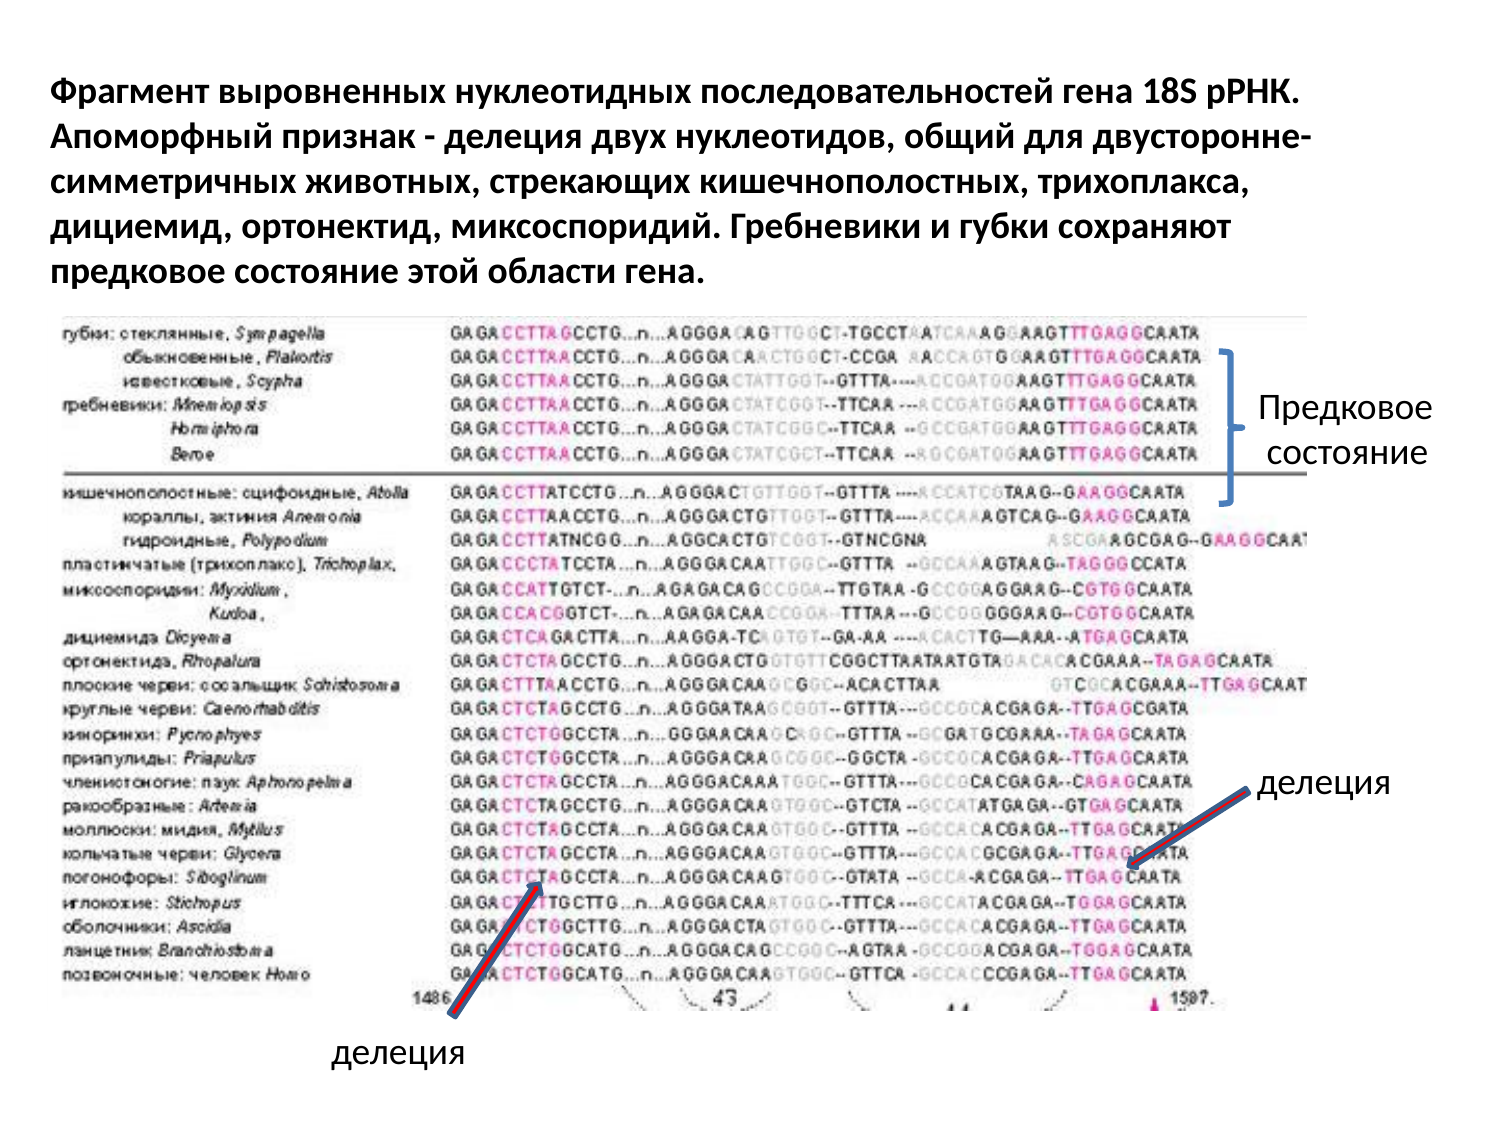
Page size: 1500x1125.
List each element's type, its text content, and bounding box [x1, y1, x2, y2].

text_box делеция [316, 1020, 551, 1080]
text_box Фрагмент выровненных нуклеотидных последовательностей гена 18S рРНК. Апоморфный признак - делеция двух нуклеотидов, общий для двусторонне-симметричных животных, стрекающих кишечнополостных, трихоплакса, дициемид, ортонектид, миксоспоридий. Гребневики и губки сохраняют предковое состояние этой области гена. [35, 58, 1348, 299]
text_box Предковое состояние [1312, 374, 1449, 480]
picture [46, 316, 1308, 1012]
text_box делеция [1312, 749, 1477, 810]
